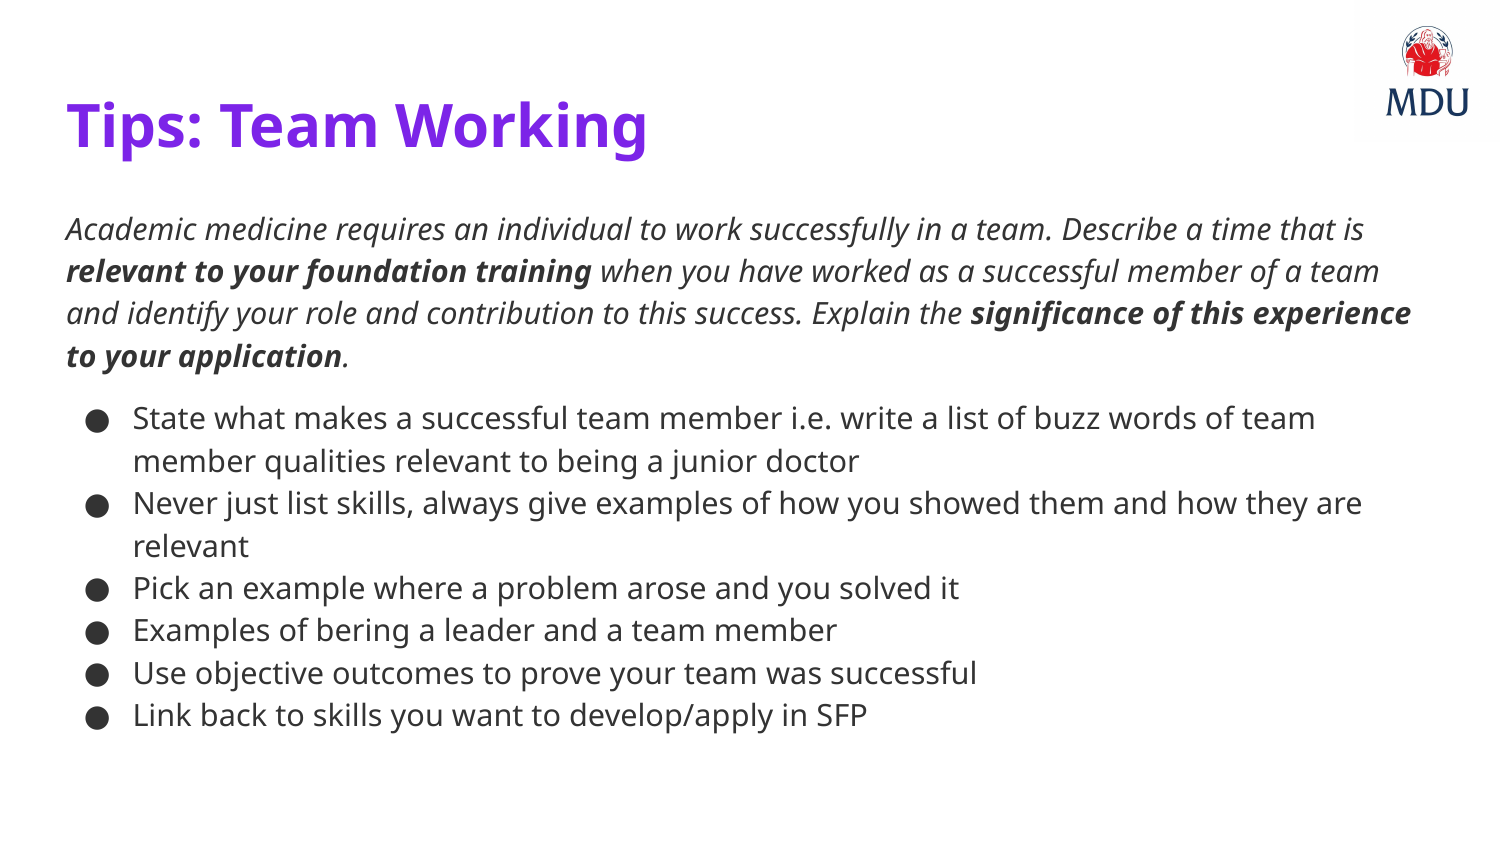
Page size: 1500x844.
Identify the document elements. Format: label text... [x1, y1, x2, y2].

title Tips: Team Working [51, 72, 1449, 176]
picture [1354, 0, 1500, 142]
list Academic medicine requires an individual to work successfully in a team. Describe a time that is relevant to your foundation training when you have worked as a successful member of a team and identify your role and contribution to this success. Explain the significance of this experience to your application. State what makes a successful team member i.e. write a list of buzz words of team member qualities relevant to being a junior doctor Never just list skills, always give examples of how you showed them and how they are relevant Pick an example where a problem arose and you solved it Examples of bering a leader and a team member Use objective outcomes to prove your team was successful Link back to skills you want to develop/apply in SFP [51, 189, 1449, 750]
